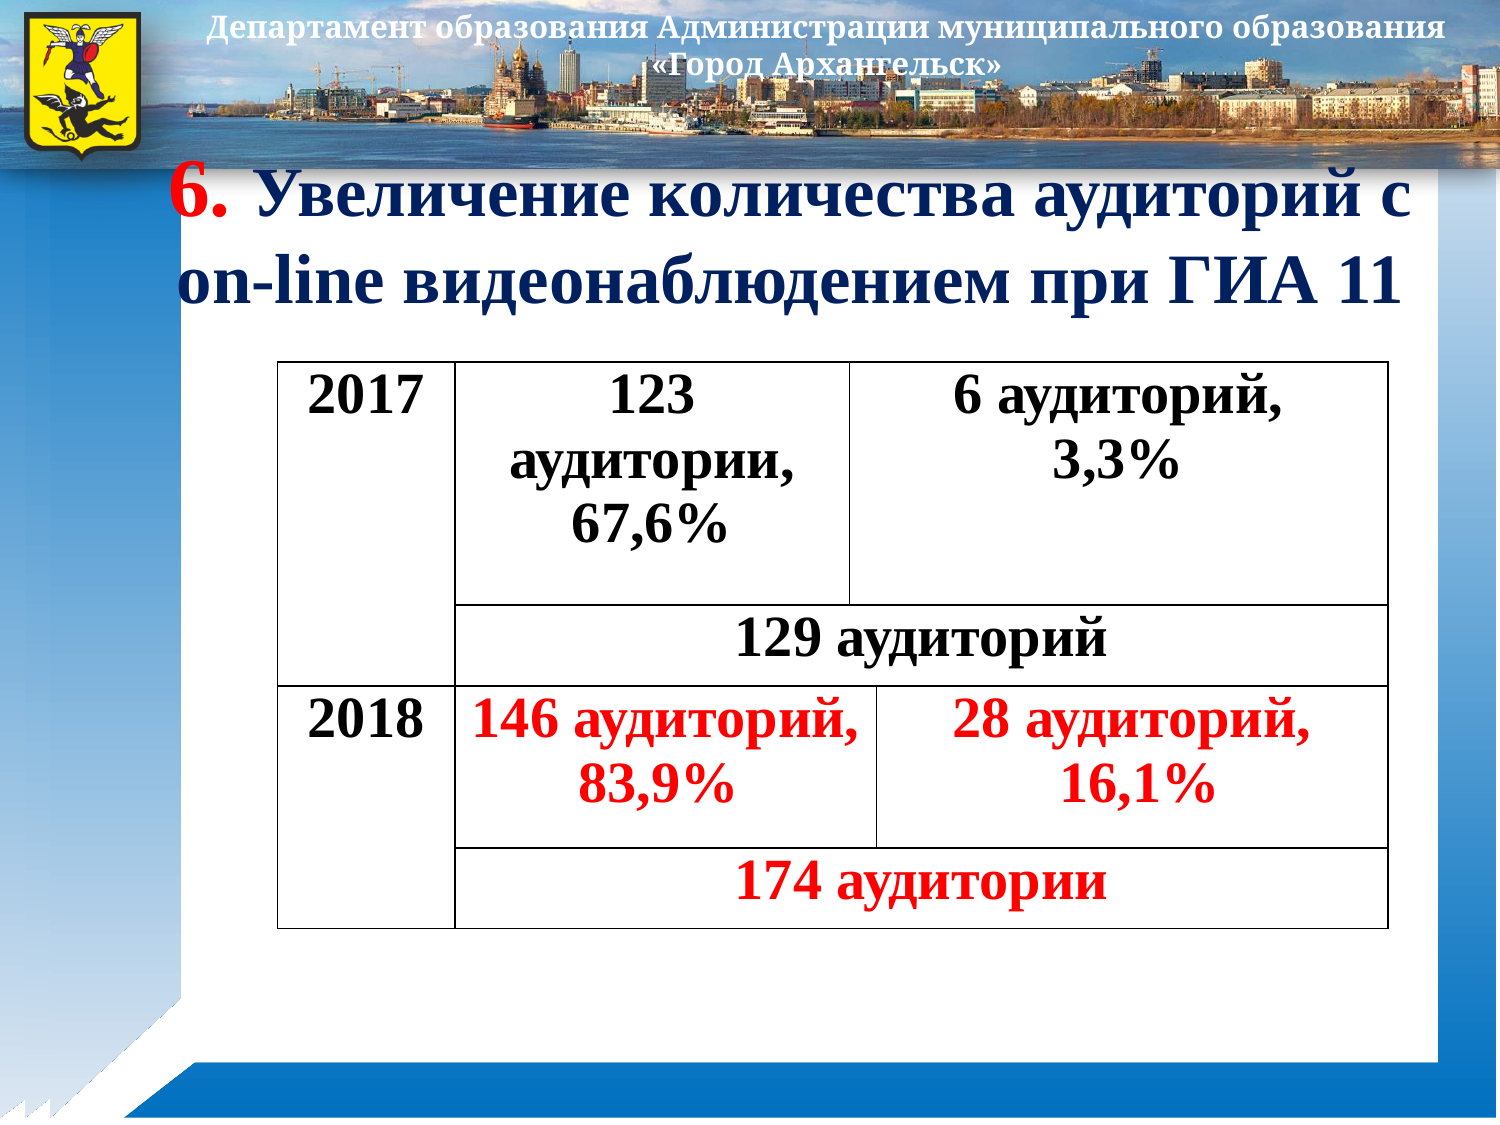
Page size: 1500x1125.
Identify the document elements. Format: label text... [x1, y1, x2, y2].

table_cell 129 аудиторий [456, 606, 1387, 685]
table_header 123 аудитории, 67,6% [456, 363, 849, 604]
table_header 6 аудиторий, 3,3% [850, 363, 1387, 604]
picture [0, 0, 1500, 169]
table_header 2017 [278, 363, 454, 685]
table_cell 2018 [278, 687, 454, 928]
table_cell 174 аудитории [456, 849, 1387, 928]
table_cell 28 аудиторий, 16,1% [877, 687, 1387, 847]
title 6. Увеличение количества аудиторий с on-line видеонаблюдением при ГИА 11 [115, 125, 1466, 220]
table_cell 146 аудиторий, 83,9% [456, 687, 876, 847]
